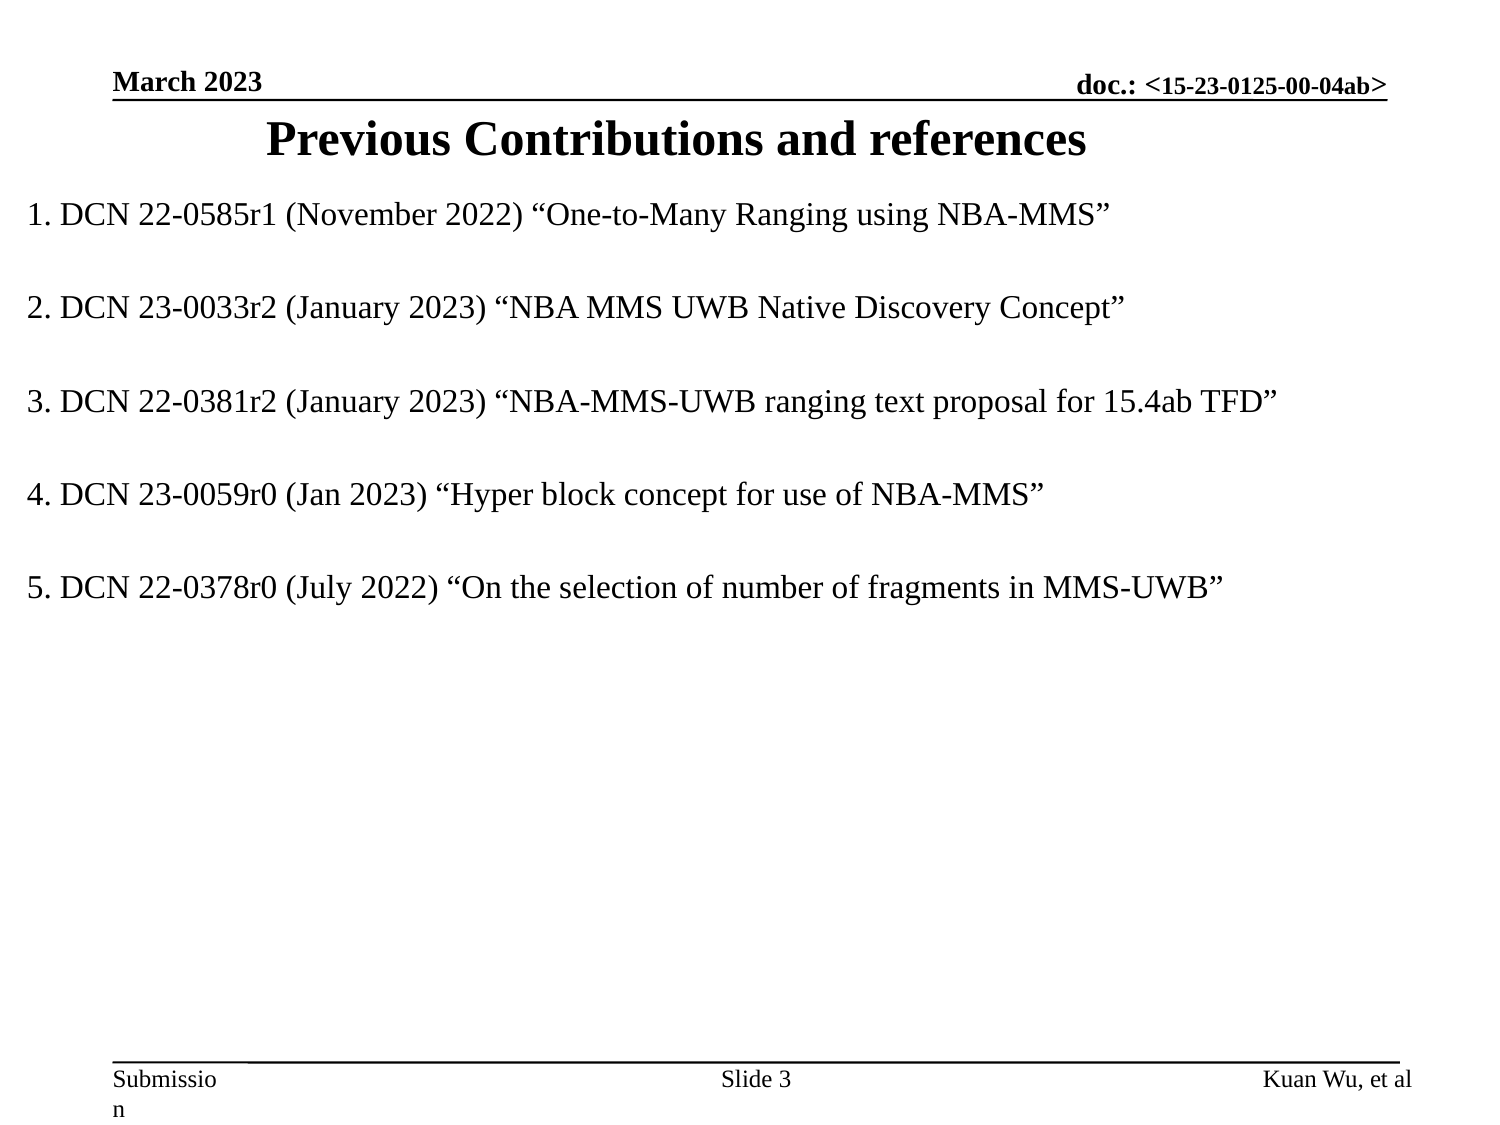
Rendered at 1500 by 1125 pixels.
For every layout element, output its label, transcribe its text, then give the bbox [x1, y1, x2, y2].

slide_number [112, 62, 375, 98]
text_box Previous Contributions and references [250, 85, 1279, 184]
slide_number Slide 3 [720, 1062, 792, 1093]
footer Kuan Wu, et al [820, 1062, 1413, 1093]
text_box 1. DCN 22-0585r1 (November 2022) “One-to-Many Ranging using NBA-MMS” 2. DCN 23-0033r2 (January 2023) “NBA MMS UWB Native Discovery Concept” 3. DCN 22-0381r2 (January 2023) “NBA-MMS-UWB ranging text proposal for 15.4ab TFD” 4. DCN 23-0059r0 (Jan 2023) “Hyper block concept for use of NBA-MMS” 5. DCN 22-0378r0 (July 2022) “On the selection of number of fragments in MMS-UWB” [11, 184, 1489, 882]
